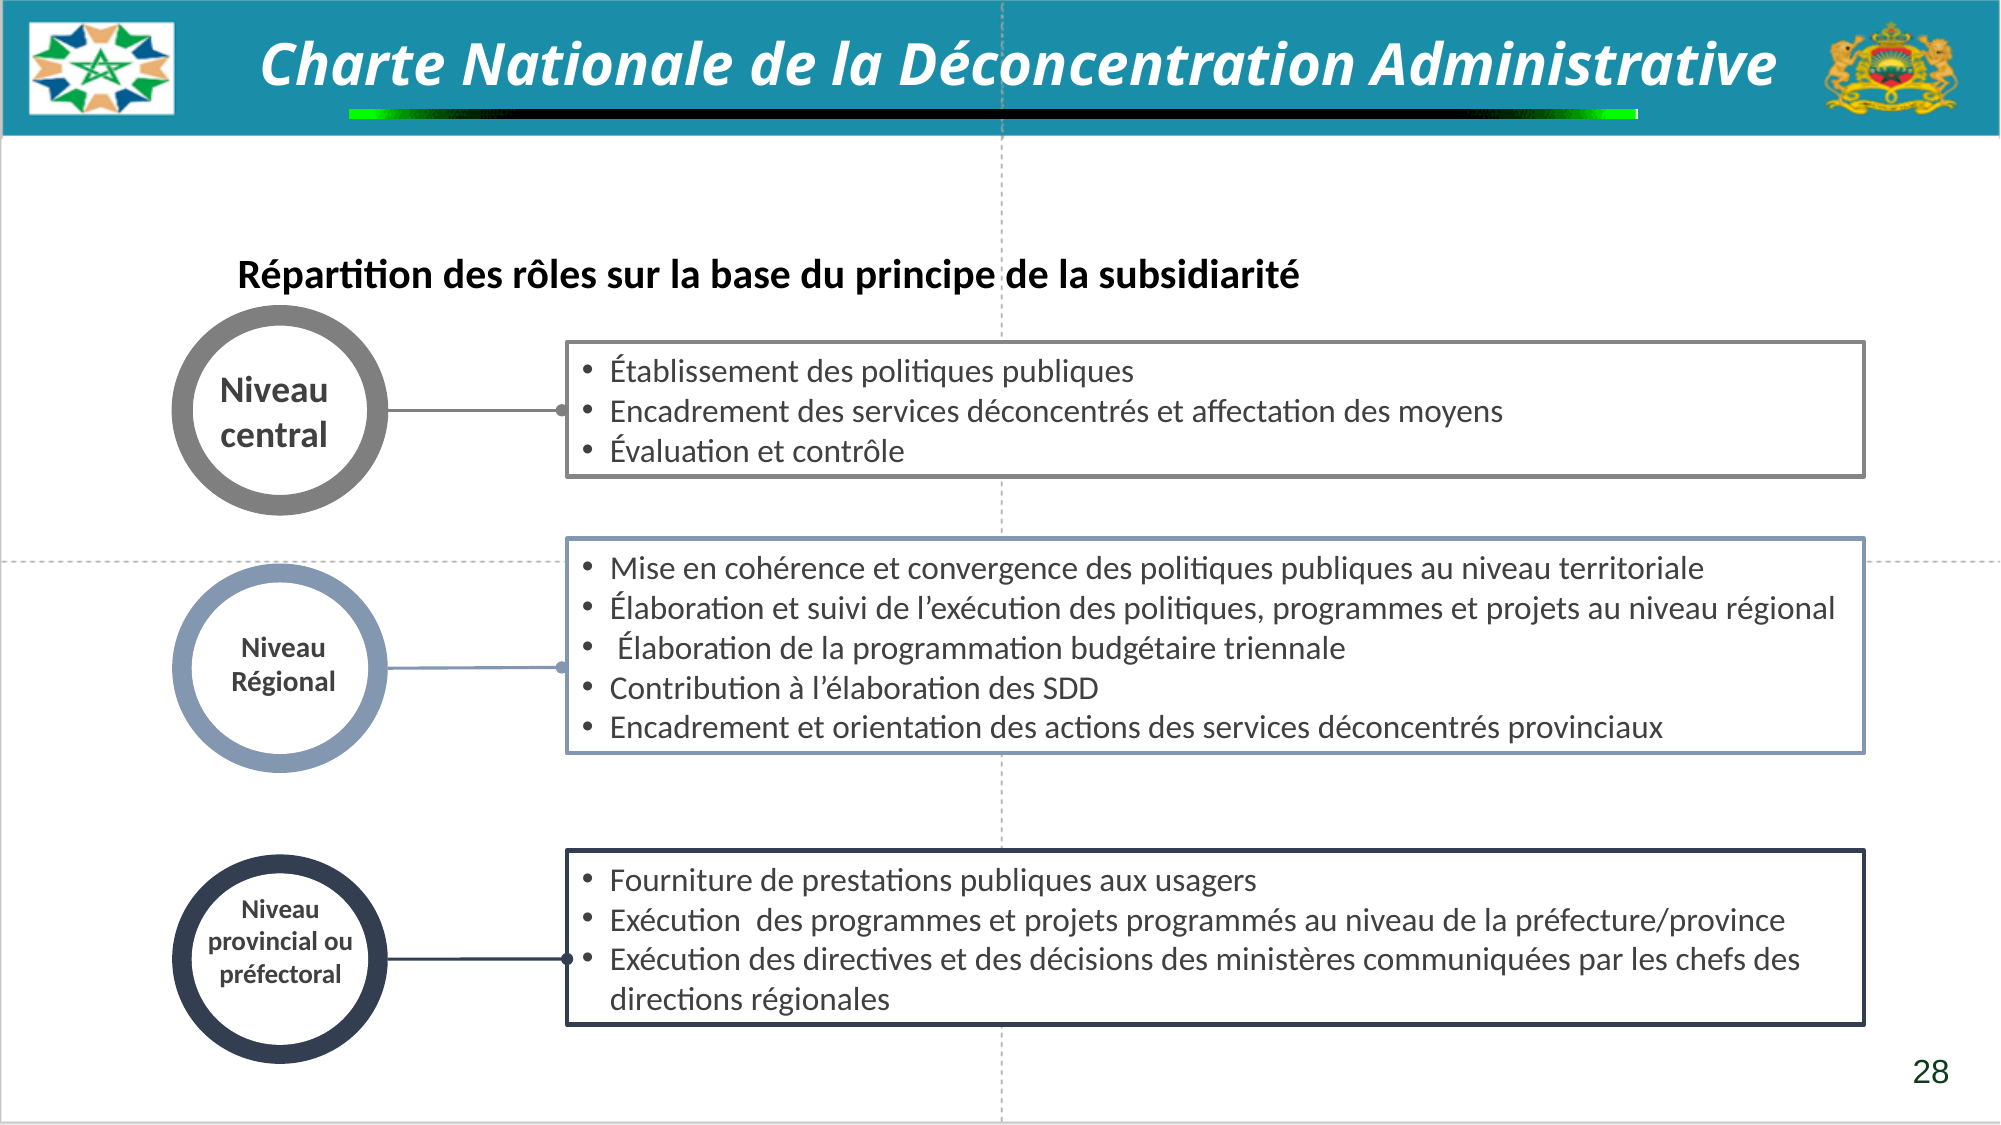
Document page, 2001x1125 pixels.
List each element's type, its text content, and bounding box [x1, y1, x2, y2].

text_box Répartition des rôles sur la base du principe de la subsidiarité [222, 239, 1317, 301]
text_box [171, 305, 1865, 1068]
picture [0, 0, 2001, 1125]
text_box Charte Nationale de la Déconcentration Administrative [224, 7, 1813, 117]
slide_number 28 [1886, 1040, 1976, 1101]
